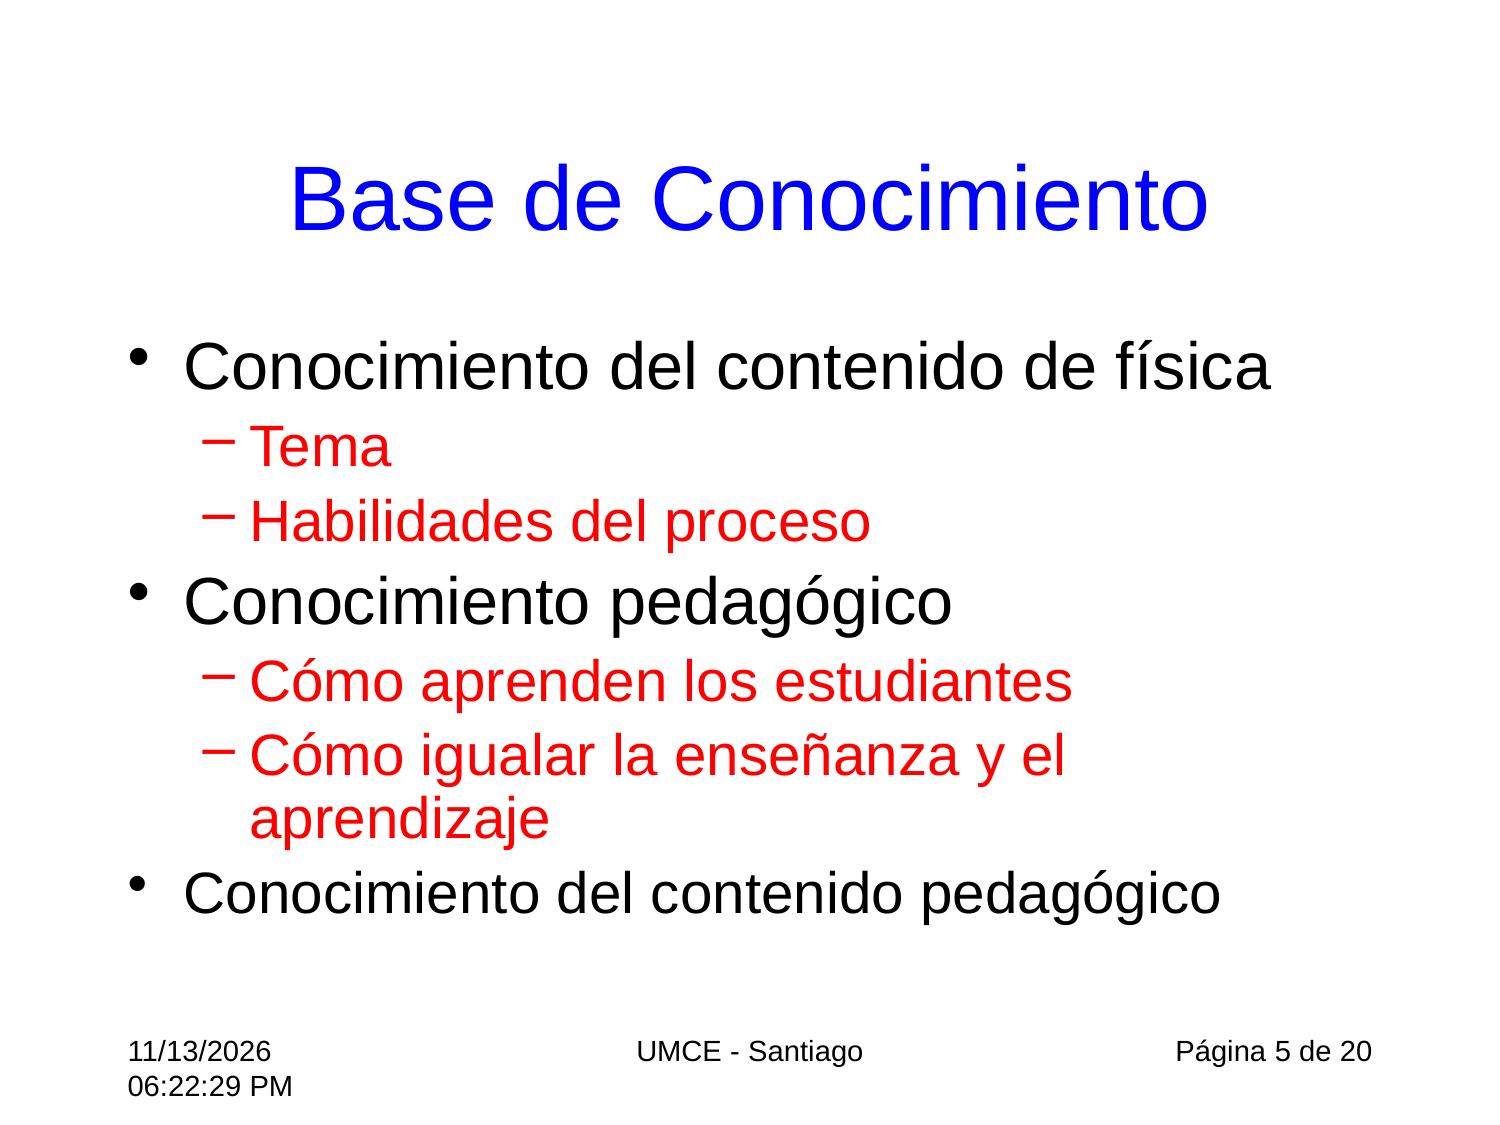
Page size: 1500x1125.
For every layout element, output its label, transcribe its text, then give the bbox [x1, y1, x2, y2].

title Base de Conocimiento [112, 99, 1388, 288]
list Conocimiento del contenido de física Tema Habilidades del proceso Conocimiento pedagógico Cómo aprenden los estudiantes Cómo igualar la enseñanza y el aprendizaje Conocimiento del contenido pedagógico [112, 324, 1388, 1001]
footer UMCE - Santiago [512, 1024, 988, 1101]
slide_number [112, 1024, 426, 1101]
slide_number Página 5 de 20 [1074, 1024, 1388, 1101]
